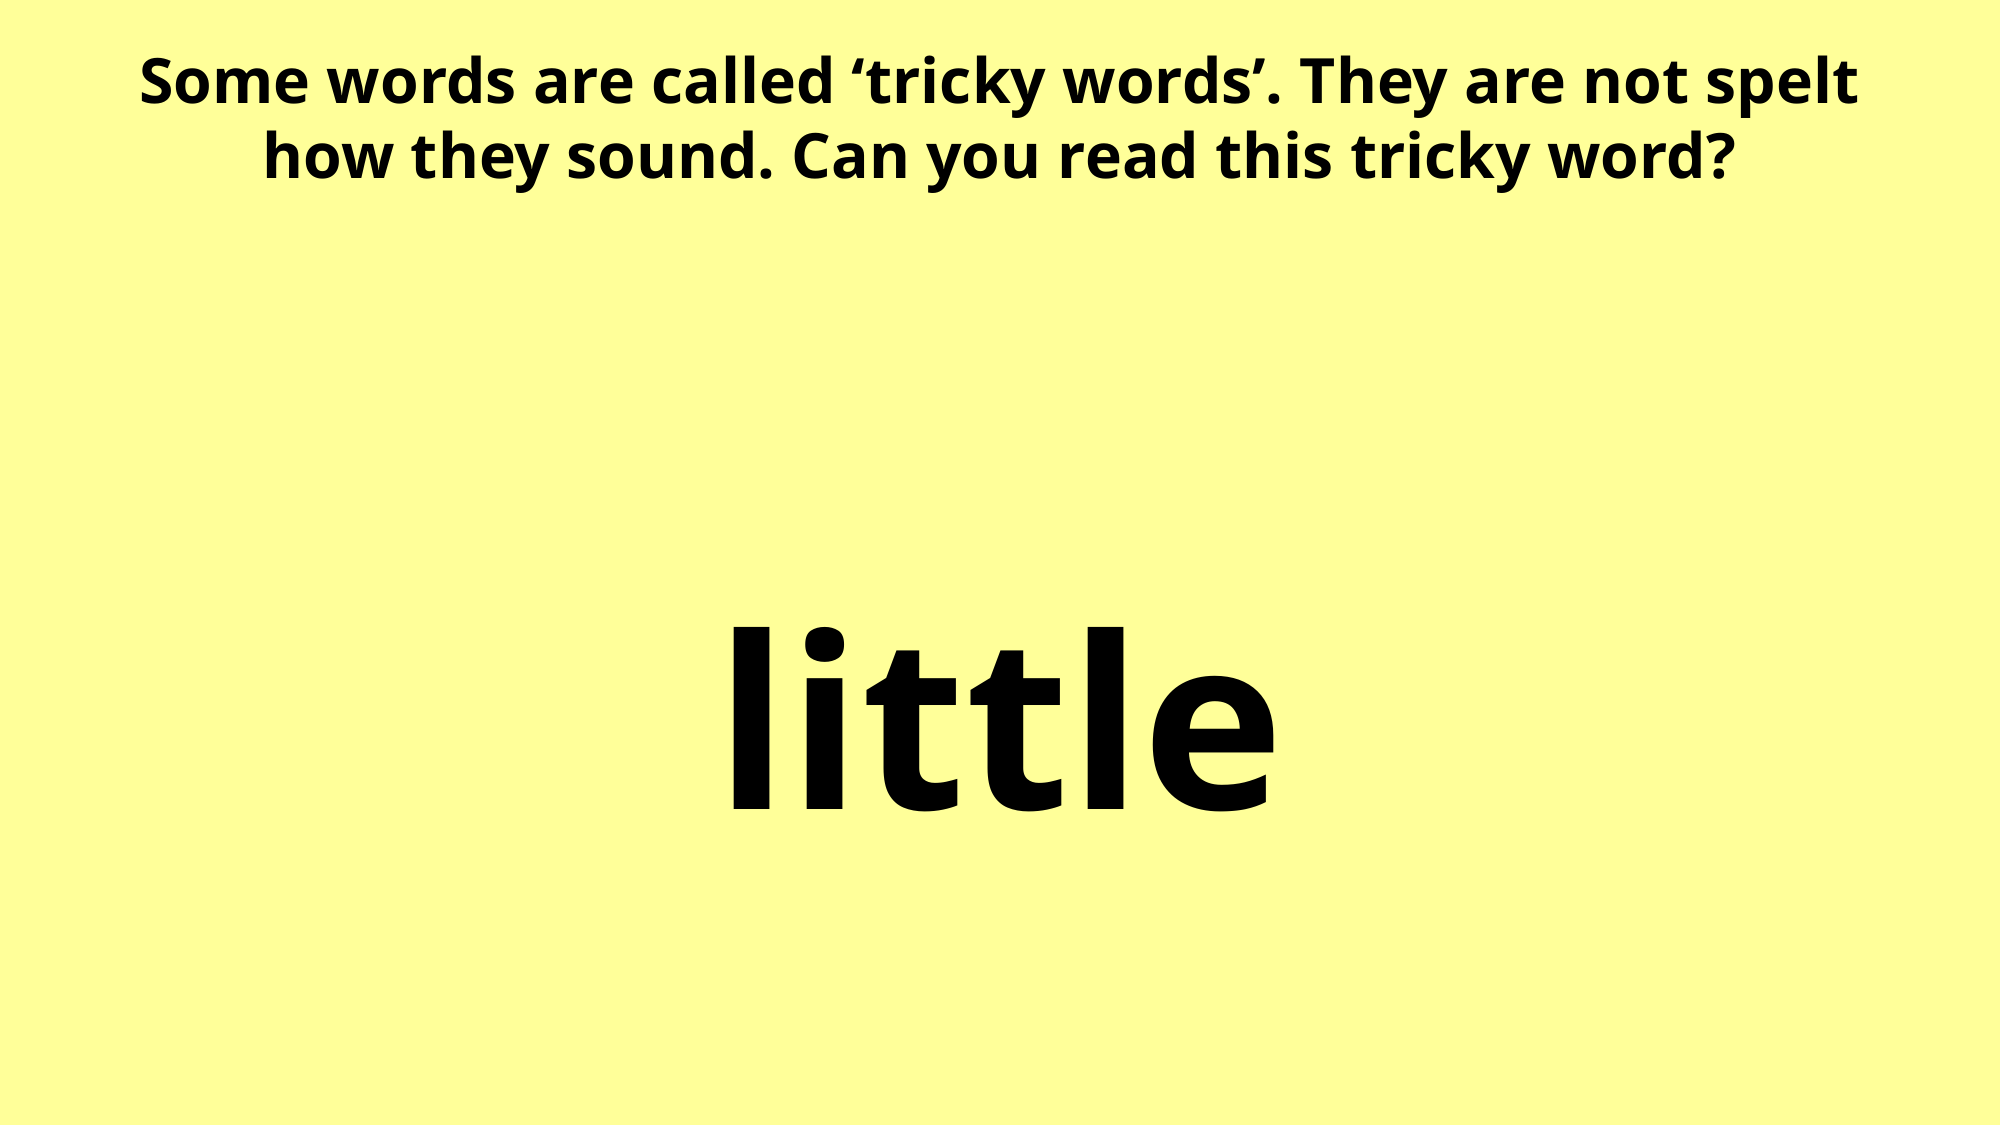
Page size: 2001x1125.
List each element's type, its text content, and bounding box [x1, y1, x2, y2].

text_box Some words are called ‘tricky words’. They are not spelt how they sound. Can you read this tricky word? [72, 34, 1928, 199]
text_box little [72, 562, 1928, 865]
